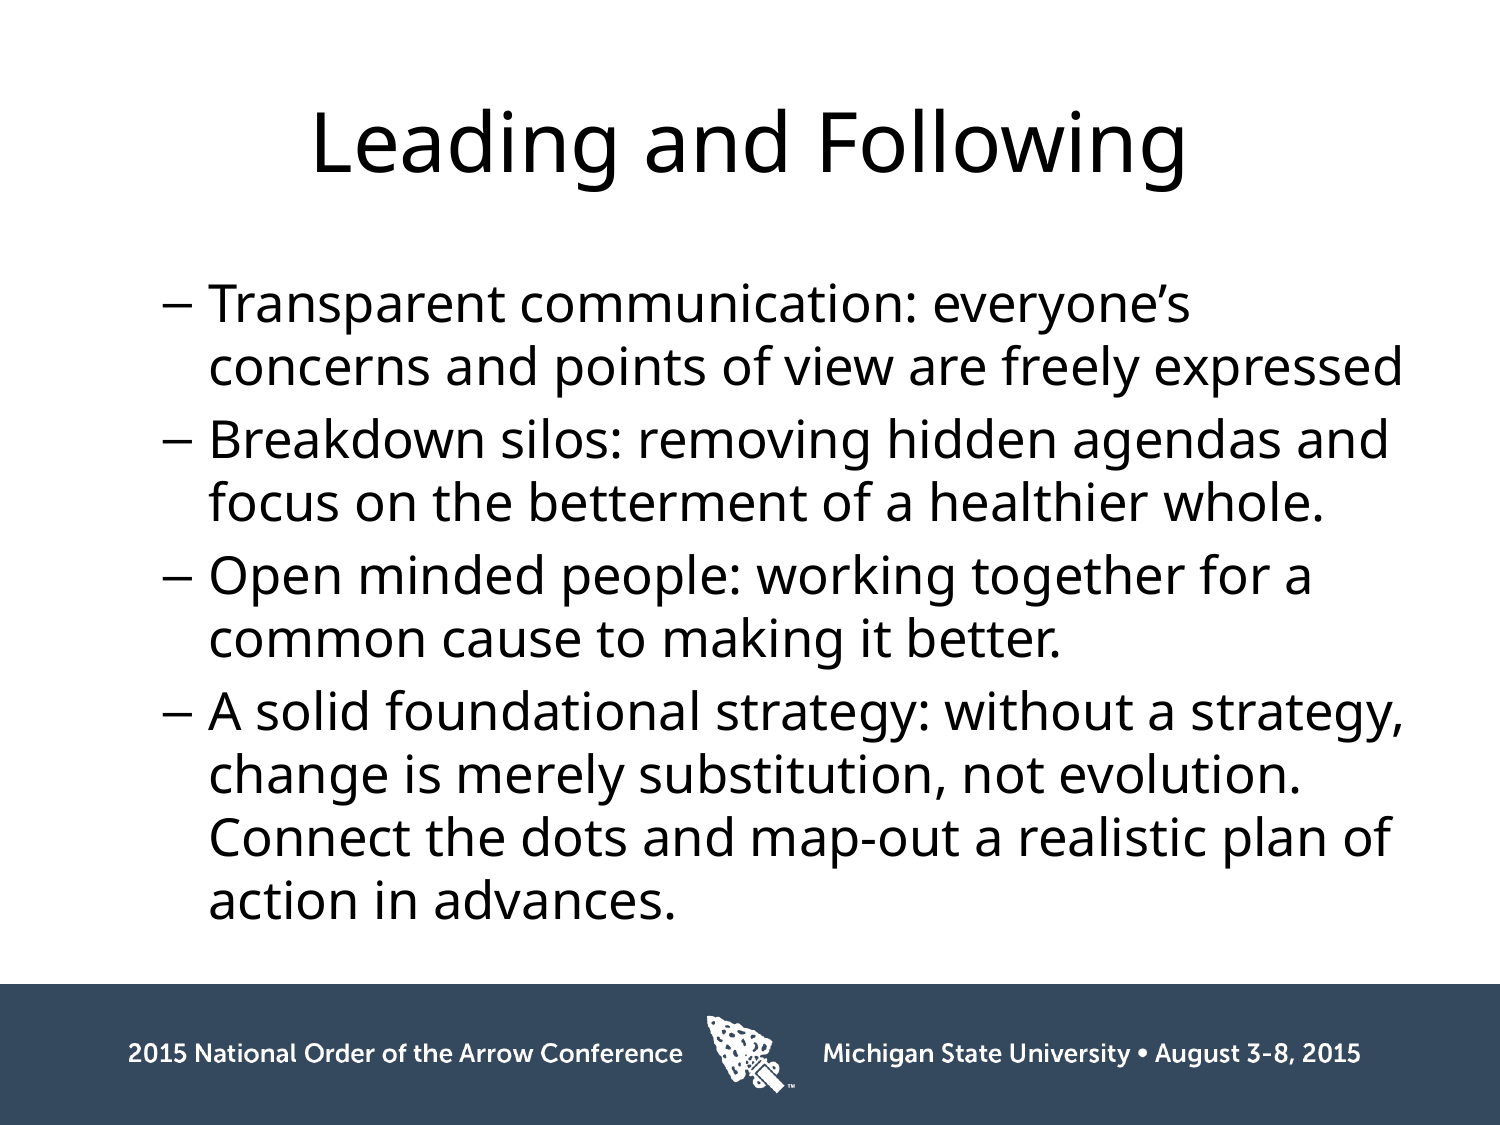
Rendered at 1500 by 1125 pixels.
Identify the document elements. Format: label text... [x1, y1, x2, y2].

title Leading and Following [75, 45, 1425, 233]
list Transparent communication: everyone’s concerns and points of view are freely expressed Breakdown silos: removing hidden agendas and focus on the betterment of a healthier whole. Open minded people: working together for a common cause to making it better. A solid foundational strategy: without a strategy, change is merely substitution, not evolution. Connect the dots and map-out a realistic plan of action in advances. [75, 262, 1425, 1005]
picture [0, 0, 1500, 1125]
